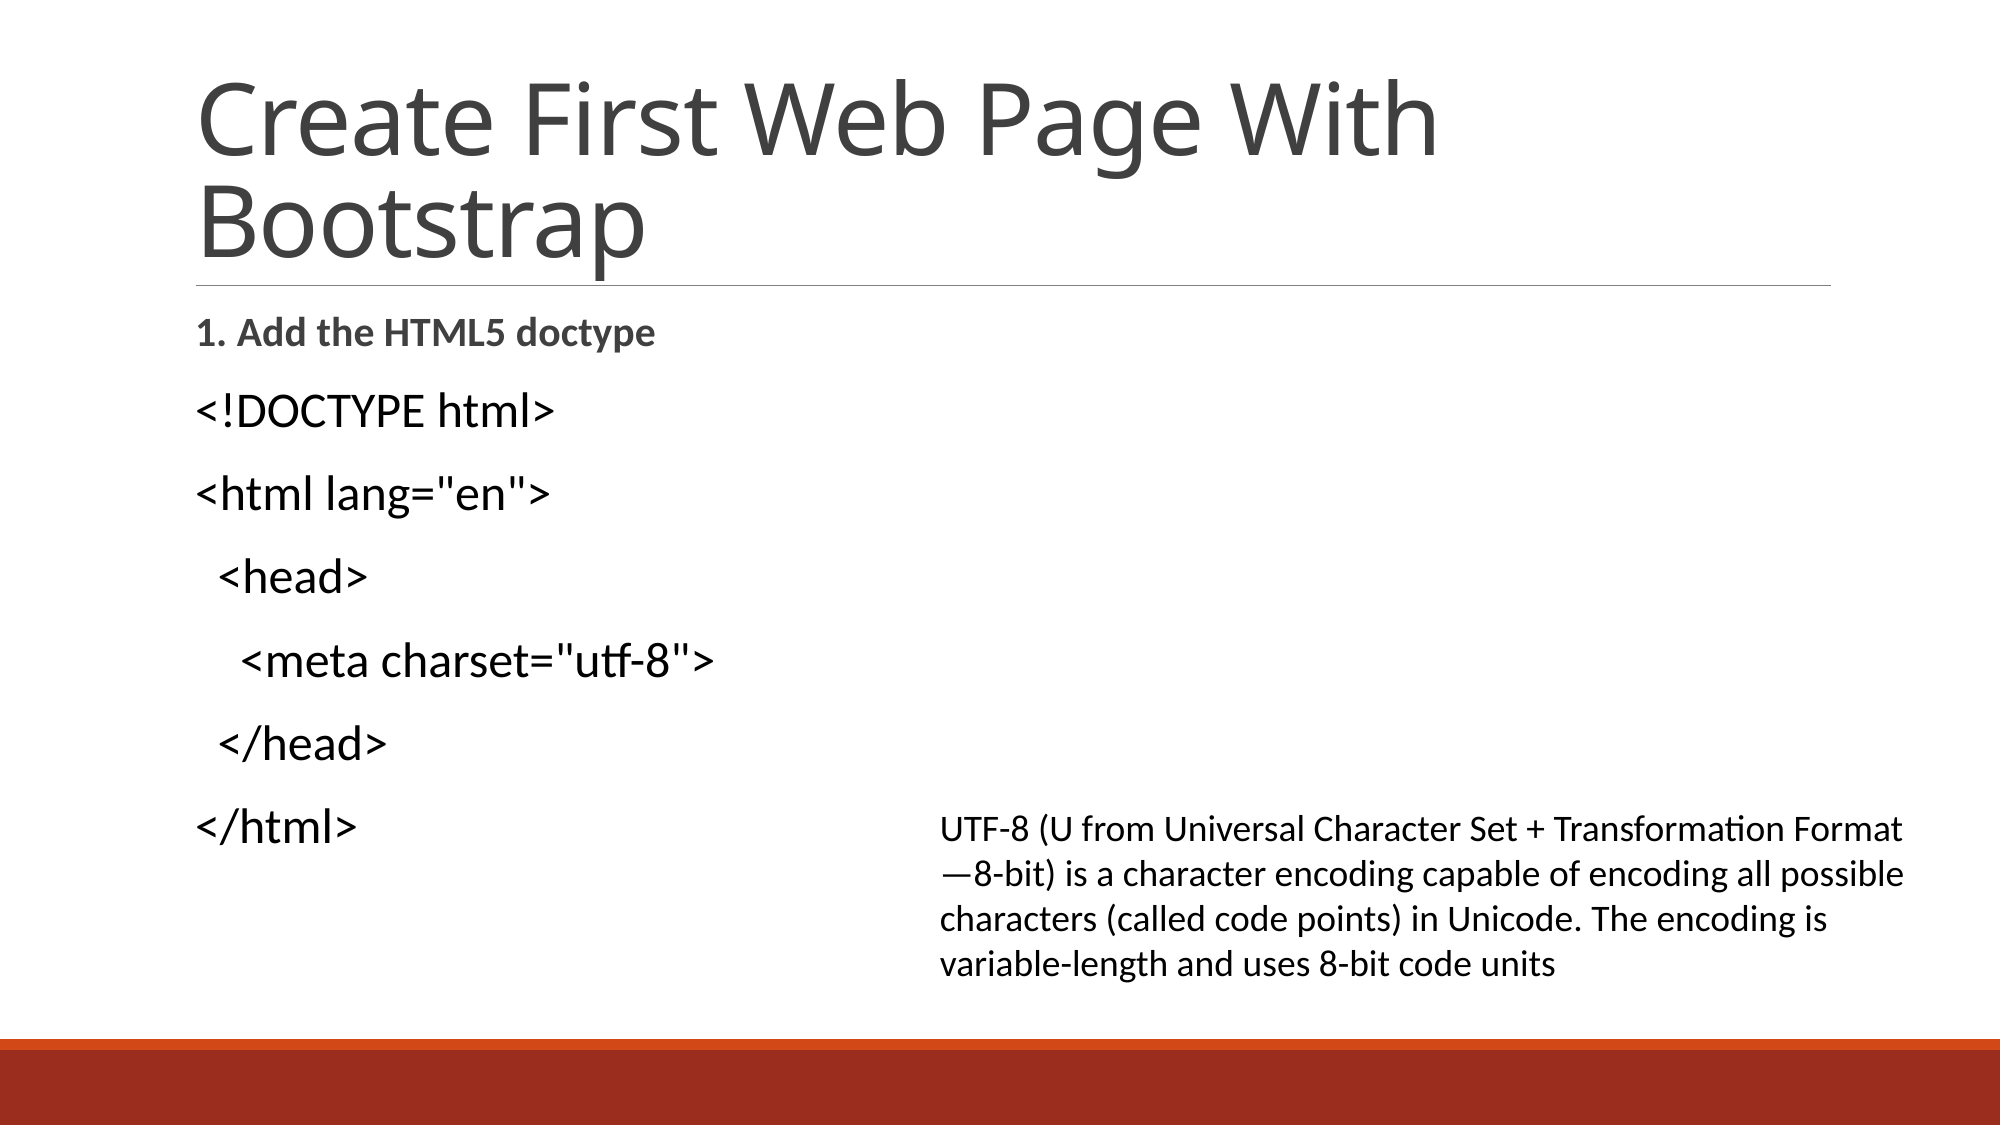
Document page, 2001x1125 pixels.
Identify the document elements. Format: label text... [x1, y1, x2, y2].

list 1. Add the HTML5 doctype <!DOCTYPE html> <html lang="en"> <head> <meta charset="utf-8"> </head> </html> [180, 302, 892, 895]
text_box UTF-8 (U from Universal Character Set + Transformation Format—8-bit) is a character encoding capable of encoding all possible characters (called code points) in Unicode. The encoding is variable-length and uses 8-bit code units [924, 796, 1925, 991]
title Create First Web Page With Bootstrap [180, 47, 1830, 285]
